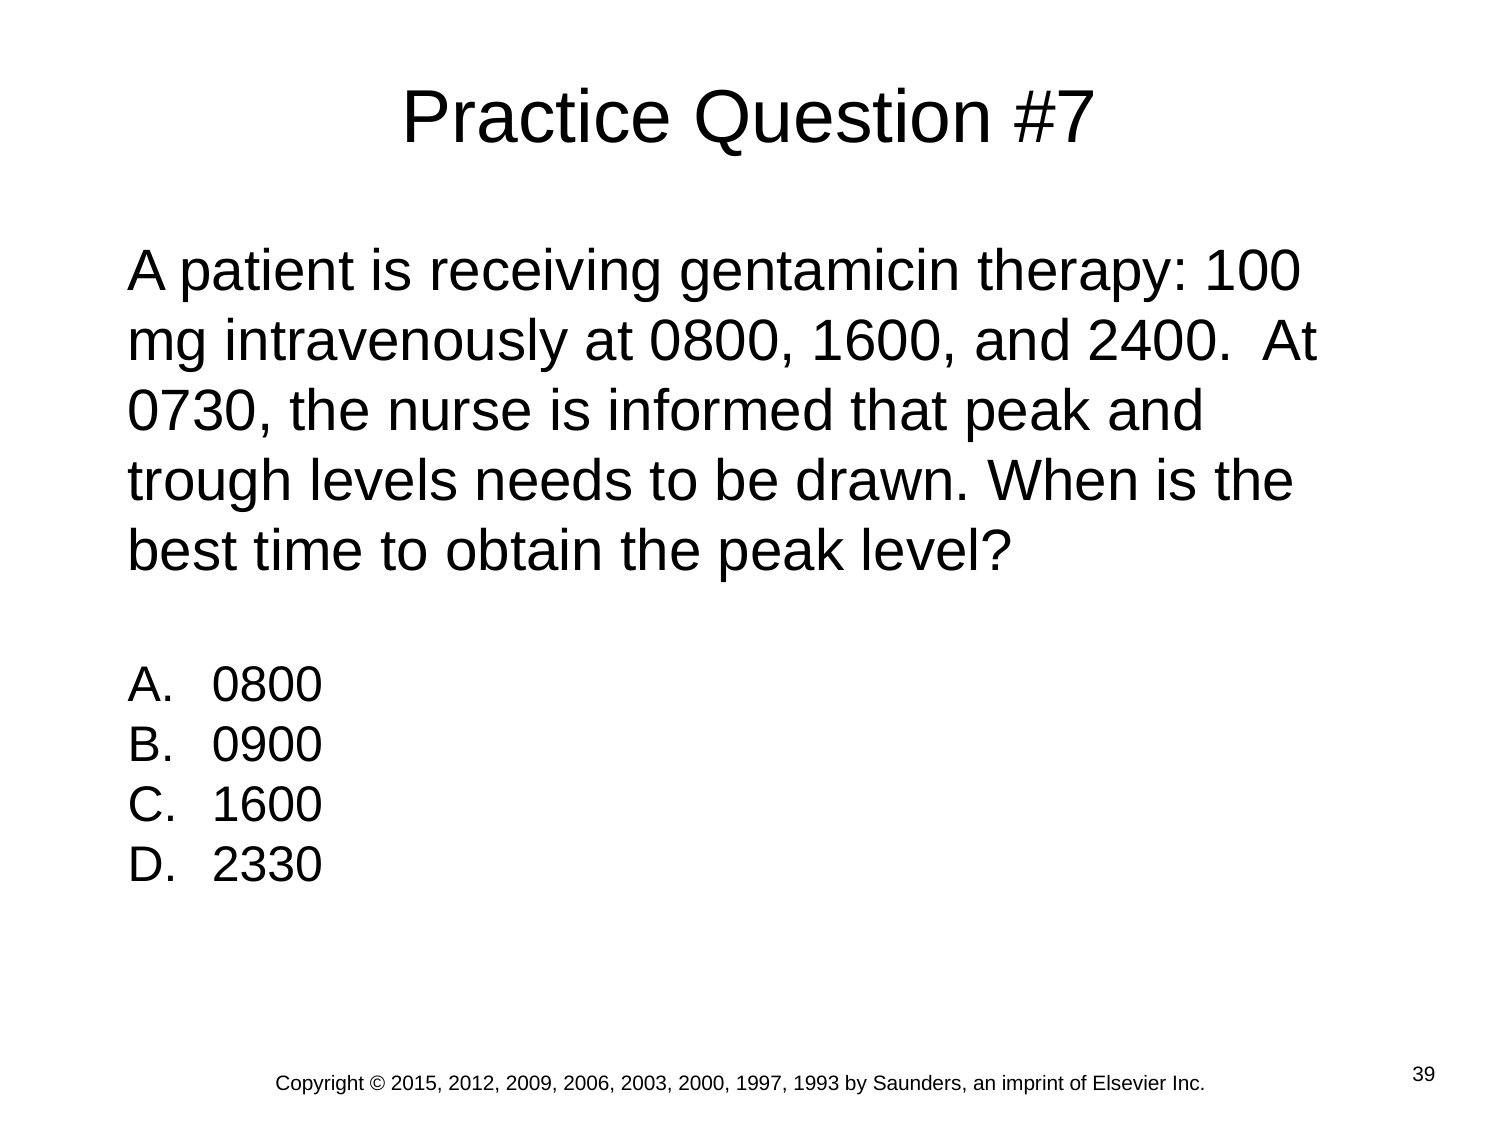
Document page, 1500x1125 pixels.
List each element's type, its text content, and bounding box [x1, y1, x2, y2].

list A patient is receiving gentamicin therapy: 100 mg intravenously at 0800, 1600, and 2400. At 0730, the nurse is informed that peak and trough levels needs to be drawn. When is the best time to obtain the peak level? 0800 0900 1600 2330 [112, 224, 1388, 950]
title Practice Question #7 [112, 0, 1388, 224]
footer Copyright © 2015, 2012, 2009, 2006, 2003, 2000, 1997, 1993 by Saunders, an imprint of Elsevier Inc. [256, 1062, 1225, 1125]
